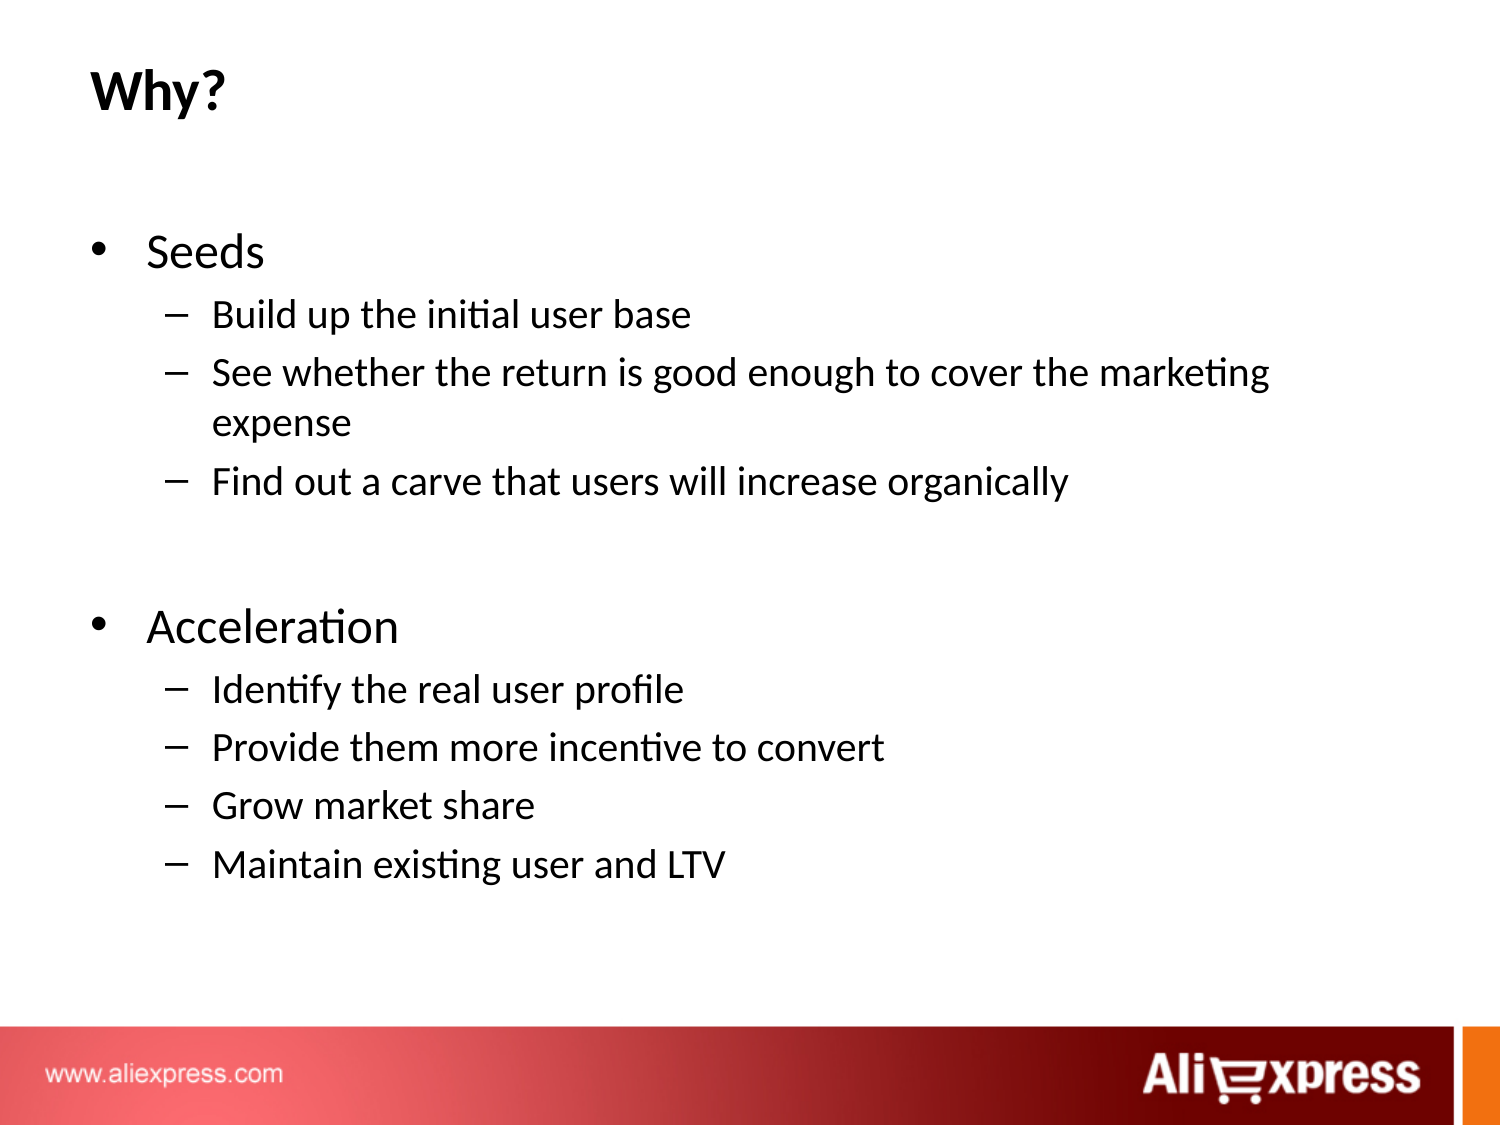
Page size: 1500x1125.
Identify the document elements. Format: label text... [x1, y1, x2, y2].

picture [0, 0, 1500, 1125]
title Why? [74, 44, 1426, 177]
list Seeds Build up the initial user base See whether the return is good enough to cover the marketing expense Find out a carve that users will increase organically Acceleration Identify the real user profile Provide them more incentive to convert Grow market share Maintain existing user and LTV [74, 210, 1426, 1006]
